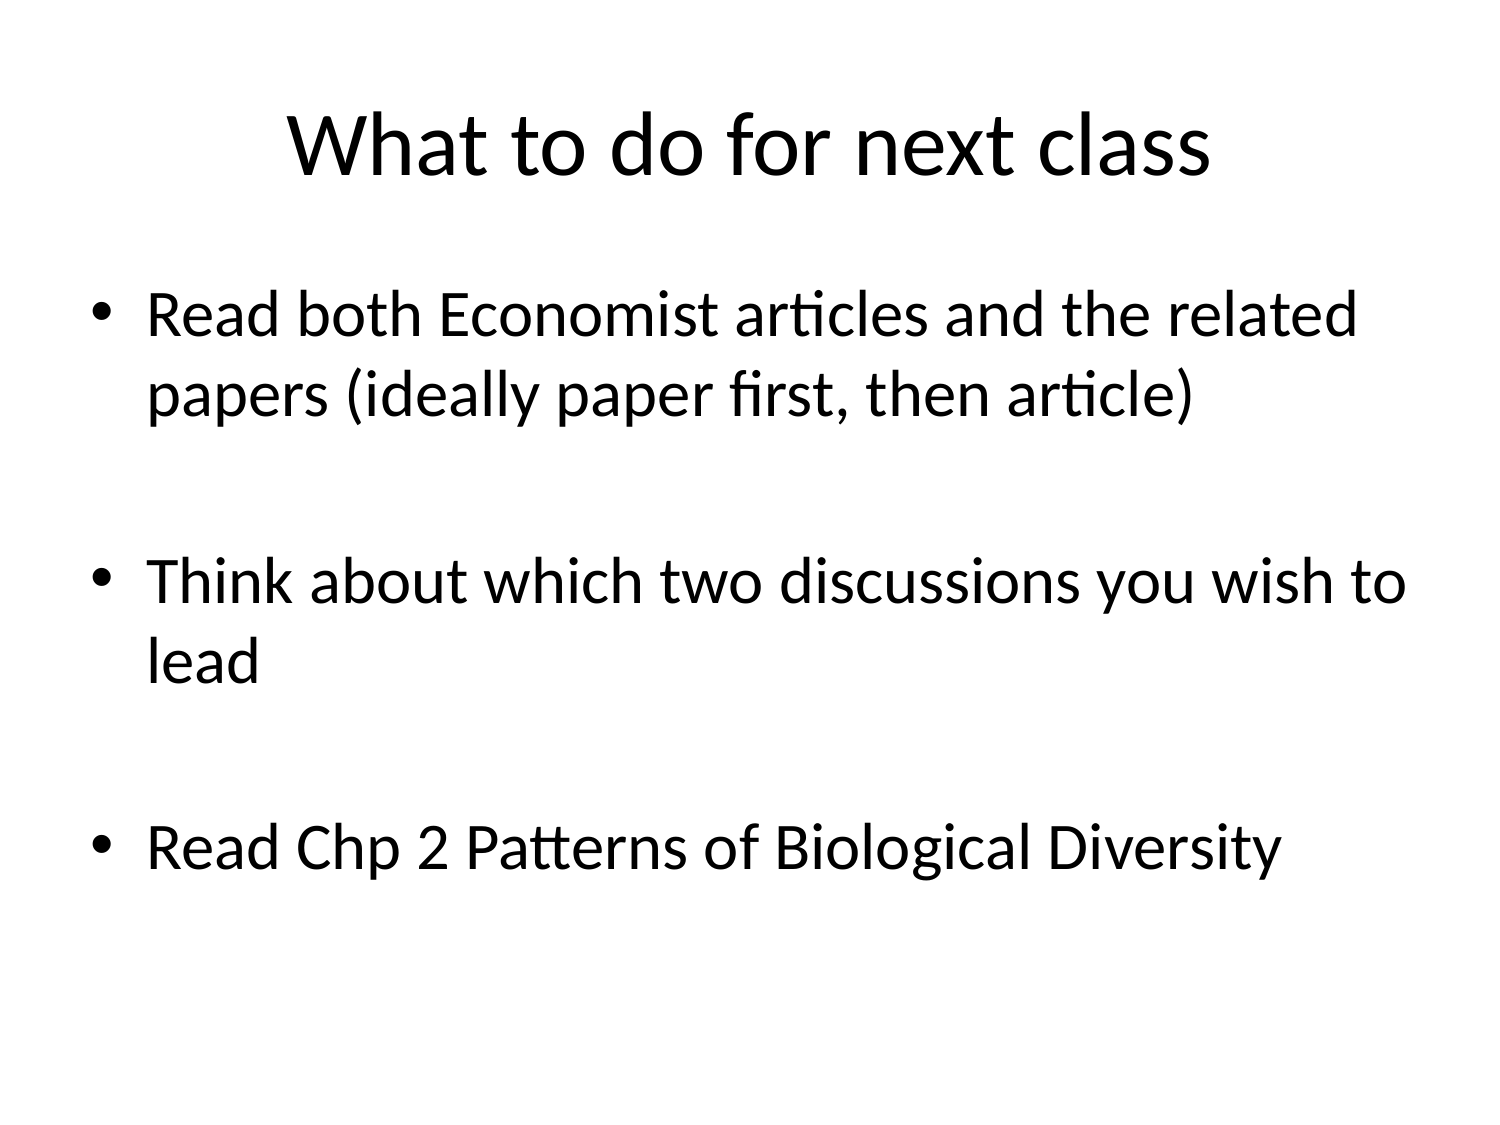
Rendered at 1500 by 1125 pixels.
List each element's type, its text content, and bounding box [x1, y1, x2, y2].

title What to do for next class [75, 45, 1425, 233]
list Read both Economist articles and the related papers (ideally paper first, then article) Think about which two discussions you wish to lead Read Chp 2 Patterns of Biological Diversity [75, 262, 1425, 1005]
